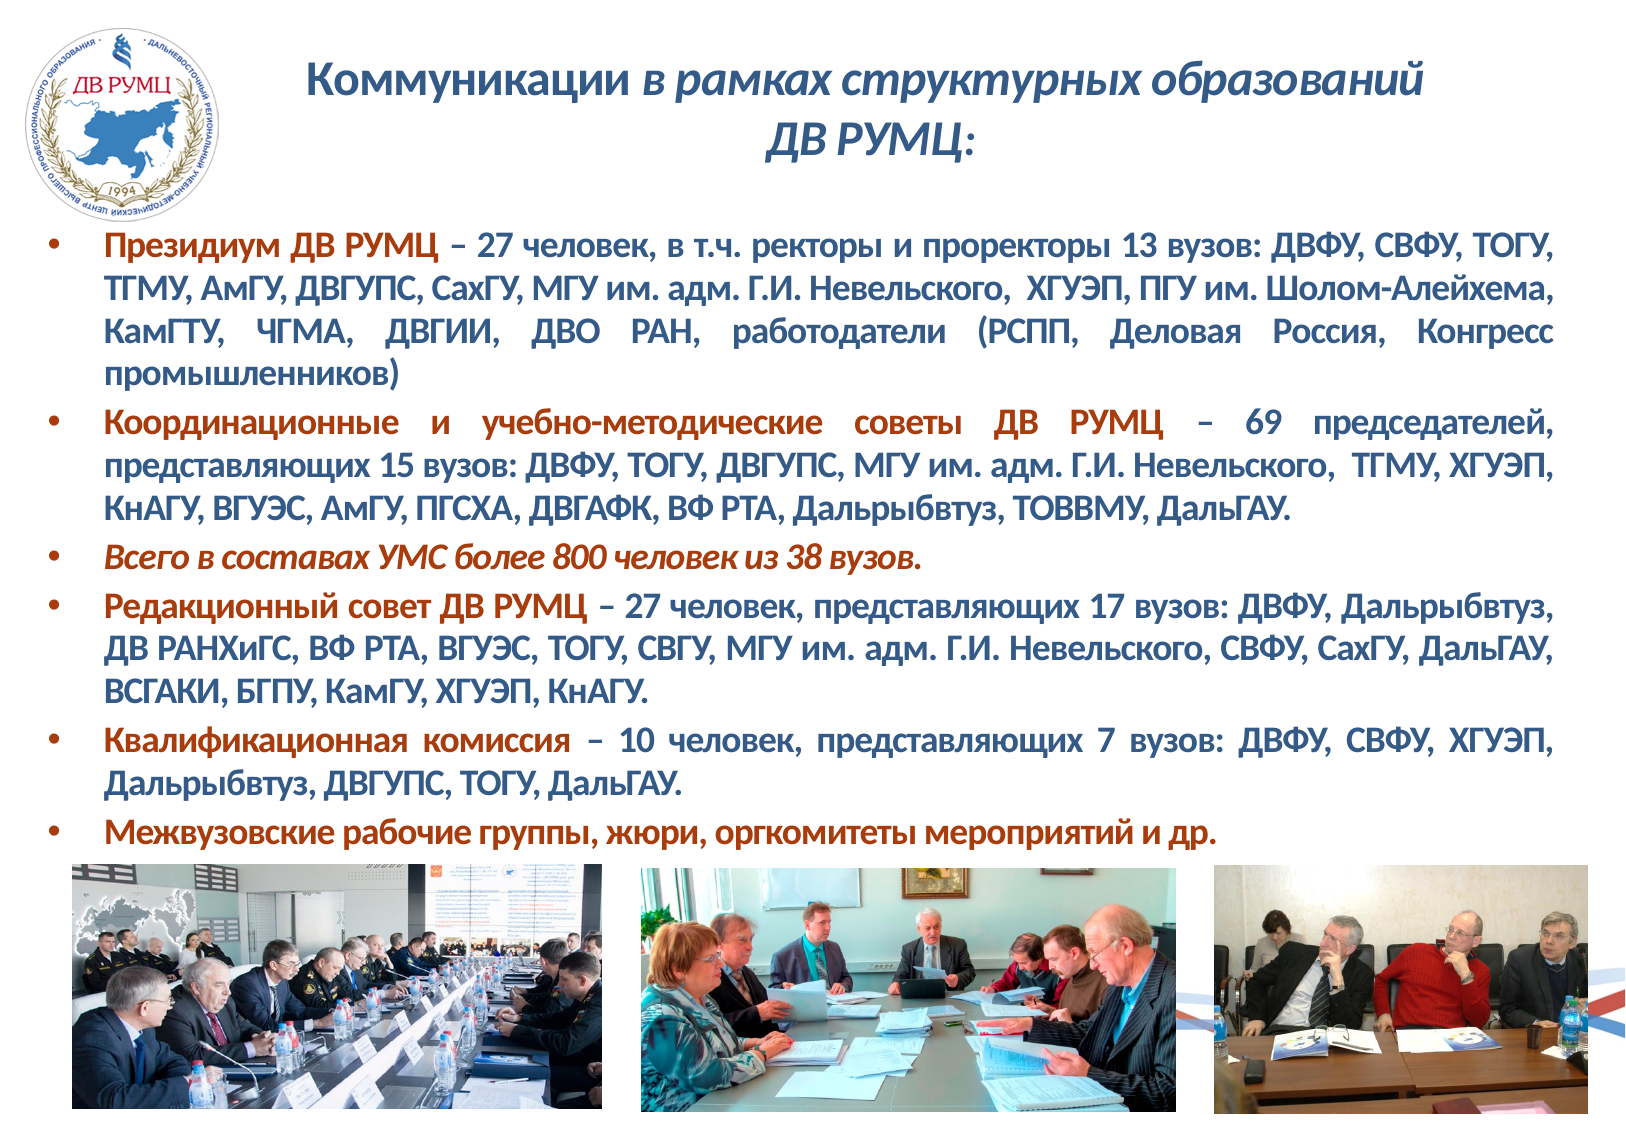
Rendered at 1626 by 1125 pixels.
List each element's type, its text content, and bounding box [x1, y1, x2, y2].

picture [0, 0, 1626, 1125]
text_box Президиум ДВ РУМЦ – 27 человек, в т.ч. ректоры и проректоры 13 вузов: ДВФУ, СВФУ, ТОГУ, ТГМУ, АмГУ, ДВГУПС, СахГУ, МГУ им. адм. Г.И. Невельского, ХГУЭП, ПГУ им. Шолом-Алейхема, КамГТУ, ЧГМА, ДВГИИ, ДВО РАН, работодатели (РСПП, Деловая Россия, Конгресс промышленников) Координационные и учебно-методические советы ДВ РУМЦ – 69 председателей, представляющих 15 вузов: ДВФУ, ТОГУ, ДВГУПС, МГУ им. адм. Г.И. Невельского, ТГМУ, ХГУЭП, КнАГУ, ВГУЭС, АмГУ, ПГСХА, ДВГАФК, ВФ РТА, Дальрыбвтуз, ТОВВМУ, ДальГАУ. Всего в составах УМС более 800 человек из 38 вузов. Редакционный совет ДВ РУМЦ – 27 человек, представляющих 17 вузов: ДВФУ, Дальрыбвтуз, ДВ РАНХиГС, ВФ РТА, ВГУЭС, ТОГУ, СВГУ, МГУ им. адм. Г.И. Невельского, СВФУ, СахГУ, ДальГАУ, ВСГАКИ, БГПУ, КамГУ, ХГУЭП, КнАГУ. Квалификационная комиссия – 10 человек, представляющих 7 вузов: ДВФУ, СВФУ, ХГУЭП, Дальрыбвтуз, ДВГУПС, ТОГУ, ДальГАУ. Межвузовские рабочие группы, жюри, оргкомитеты мероприятий и др. [32, 196, 1569, 917]
text_box Коммуникации в рамках структурных образований ДВ РУМЦ: [186, 37, 1545, 173]
